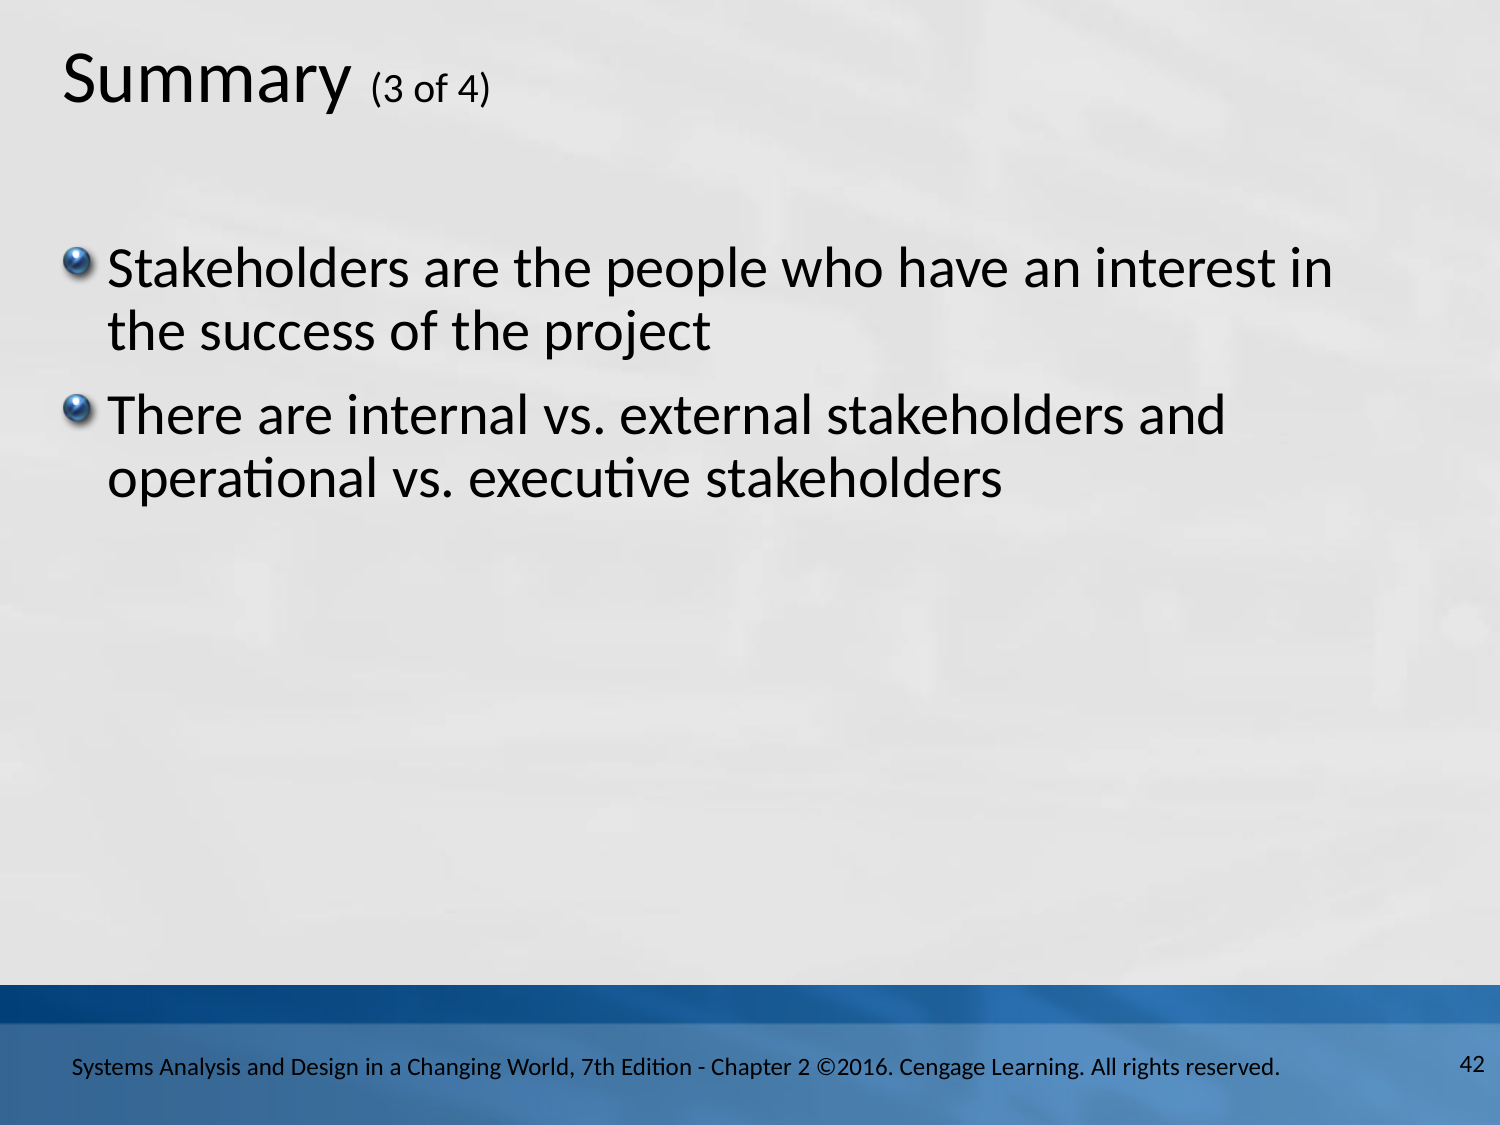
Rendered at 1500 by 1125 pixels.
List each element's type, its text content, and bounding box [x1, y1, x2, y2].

list Stakeholders are the people who have an interest in the success of the project There are internal vs. external stakeholders and operational vs. executive stakeholders [59, 237, 1410, 513]
slide_number 42 [1312, 1025, 1500, 1100]
picture [0, 0, 1500, 1125]
title Summary (3 of 4) [62, 37, 1438, 120]
